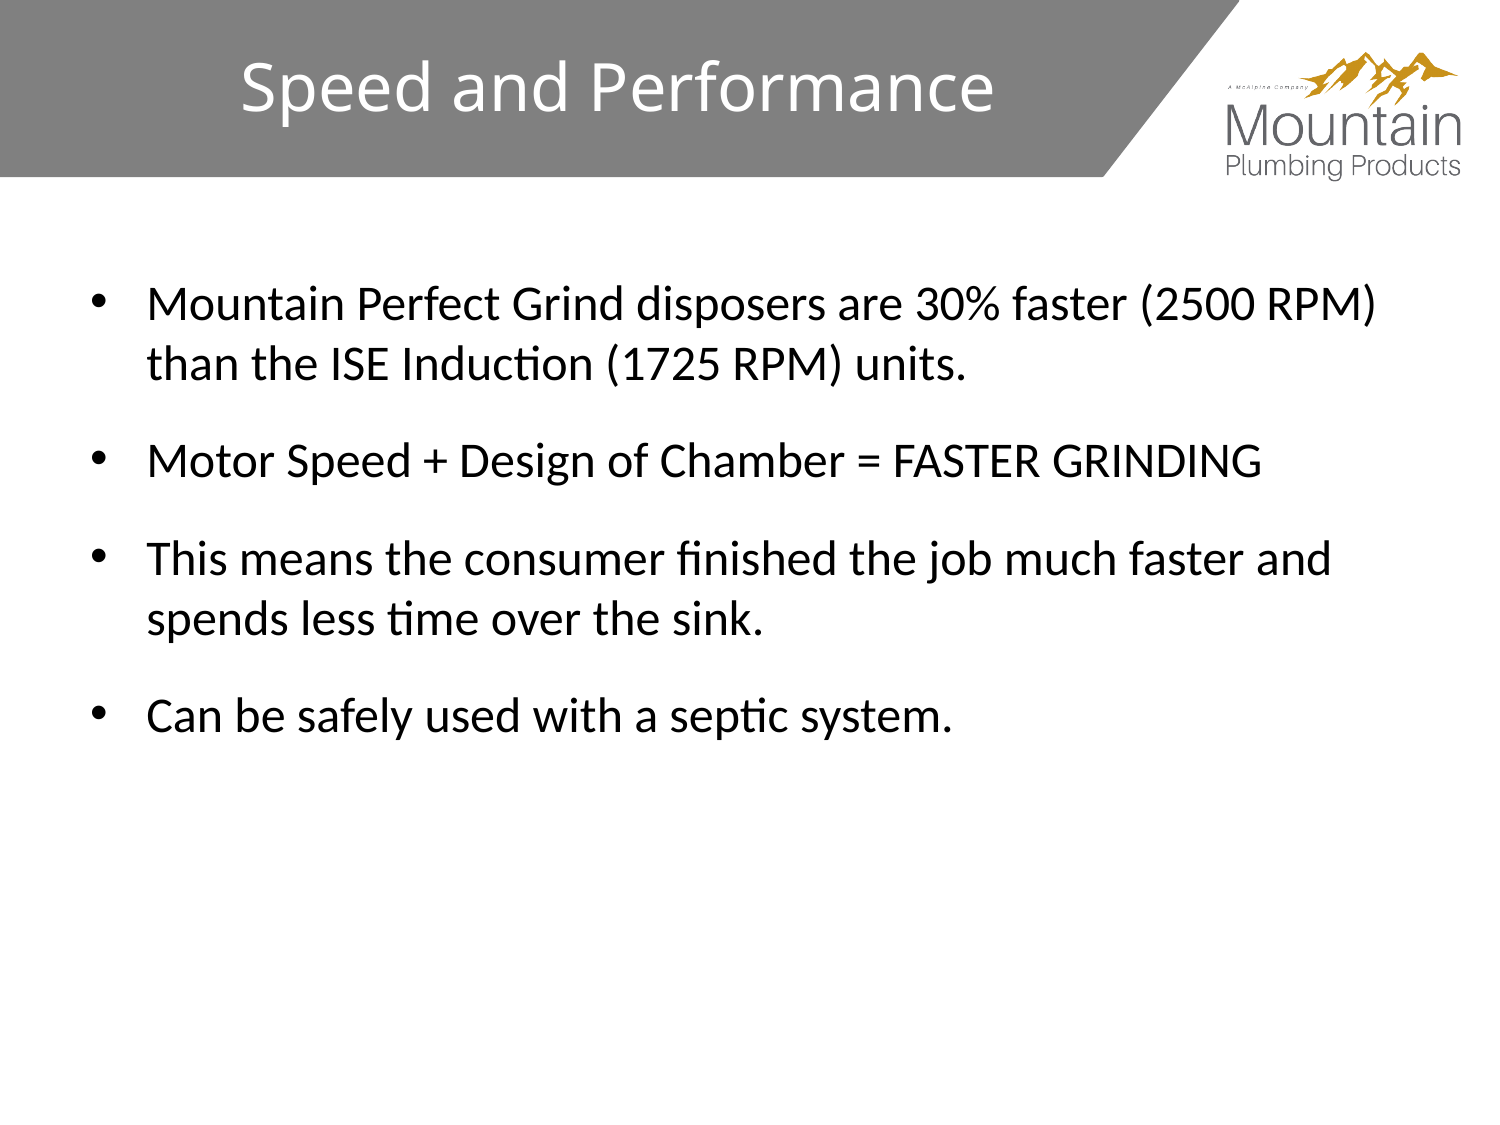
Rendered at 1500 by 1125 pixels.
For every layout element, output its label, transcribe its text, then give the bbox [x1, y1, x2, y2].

list Mountain Perfect Grind disposers are 30% faster (2500 RPM) than the ISE Induction (1725 RPM) units. Motor Speed + Design of Chamber = FASTER GRINDING This means the consumer finished the job much faster and spends less time over the sink. Can be safely used with a septic system. [75, 262, 1425, 1005]
text_box Speed and Performance [0, 37, 1238, 133]
picture [1212, 37, 1475, 196]
